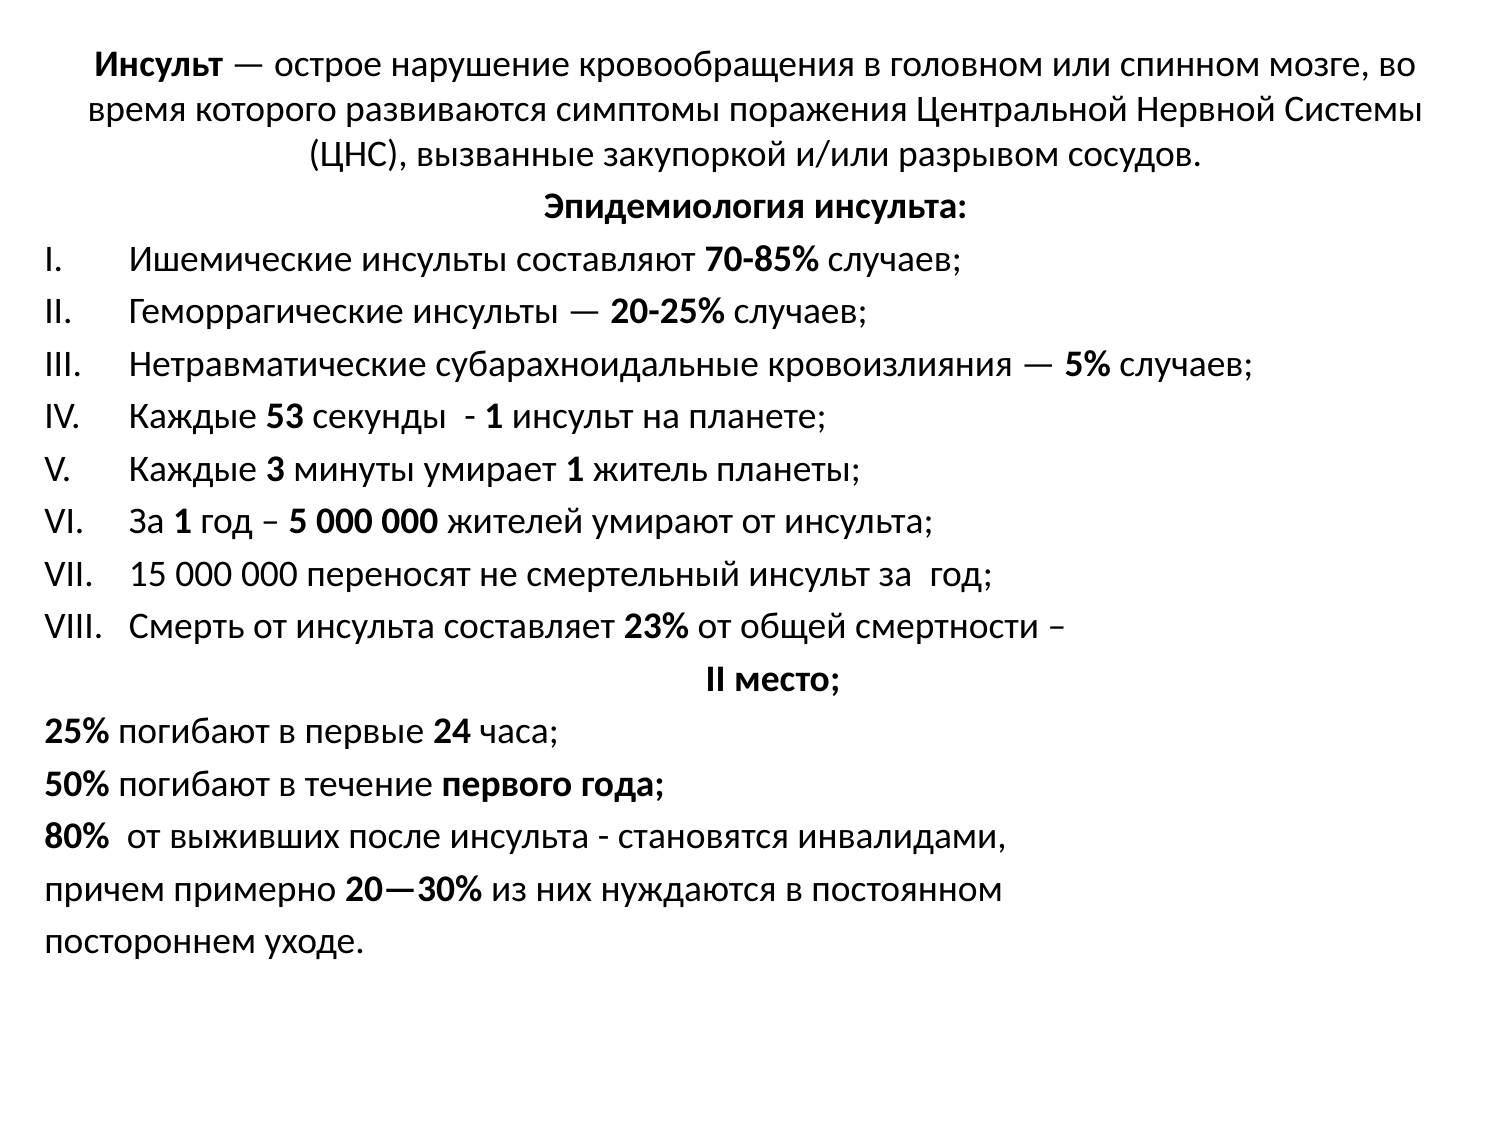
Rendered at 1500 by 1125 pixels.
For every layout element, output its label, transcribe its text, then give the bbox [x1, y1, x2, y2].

subtitle Инсульт — острое нарушение кровообращения в головном или спинном мозге, во время которого развиваются симптомы поражения Центральной Нервной Системы (ЦНС), вызванные закупоркой и/или разрывом сосудов. Эпидемиология инсульта: Ишемические инсульты составляют 70-85% случаев; Геморрагические инсульты — 20-25% случаев; Нетравматические субарахноидальные кровоизлияния — 5% случаев; Каждые 53 секунды - 1 инсульт на планете; Каждые 3 минуты умирает 1 житель планеты; За 1 год – 5 000 000 жителей умирают от инсульта; 15 000 000 переносят не смертельный инсульт за год; Смерть от инсульта составляет 23% от общей смертности – II место; 25% погибают в первые 24 часа; 50% погибают в течение первого года; 80% от выживших после инсульта - становятся инвалидами, причем примерно 20—30% из них нуждаются в постоянном постороннем уходе. [29, 30, 1483, 1106]
